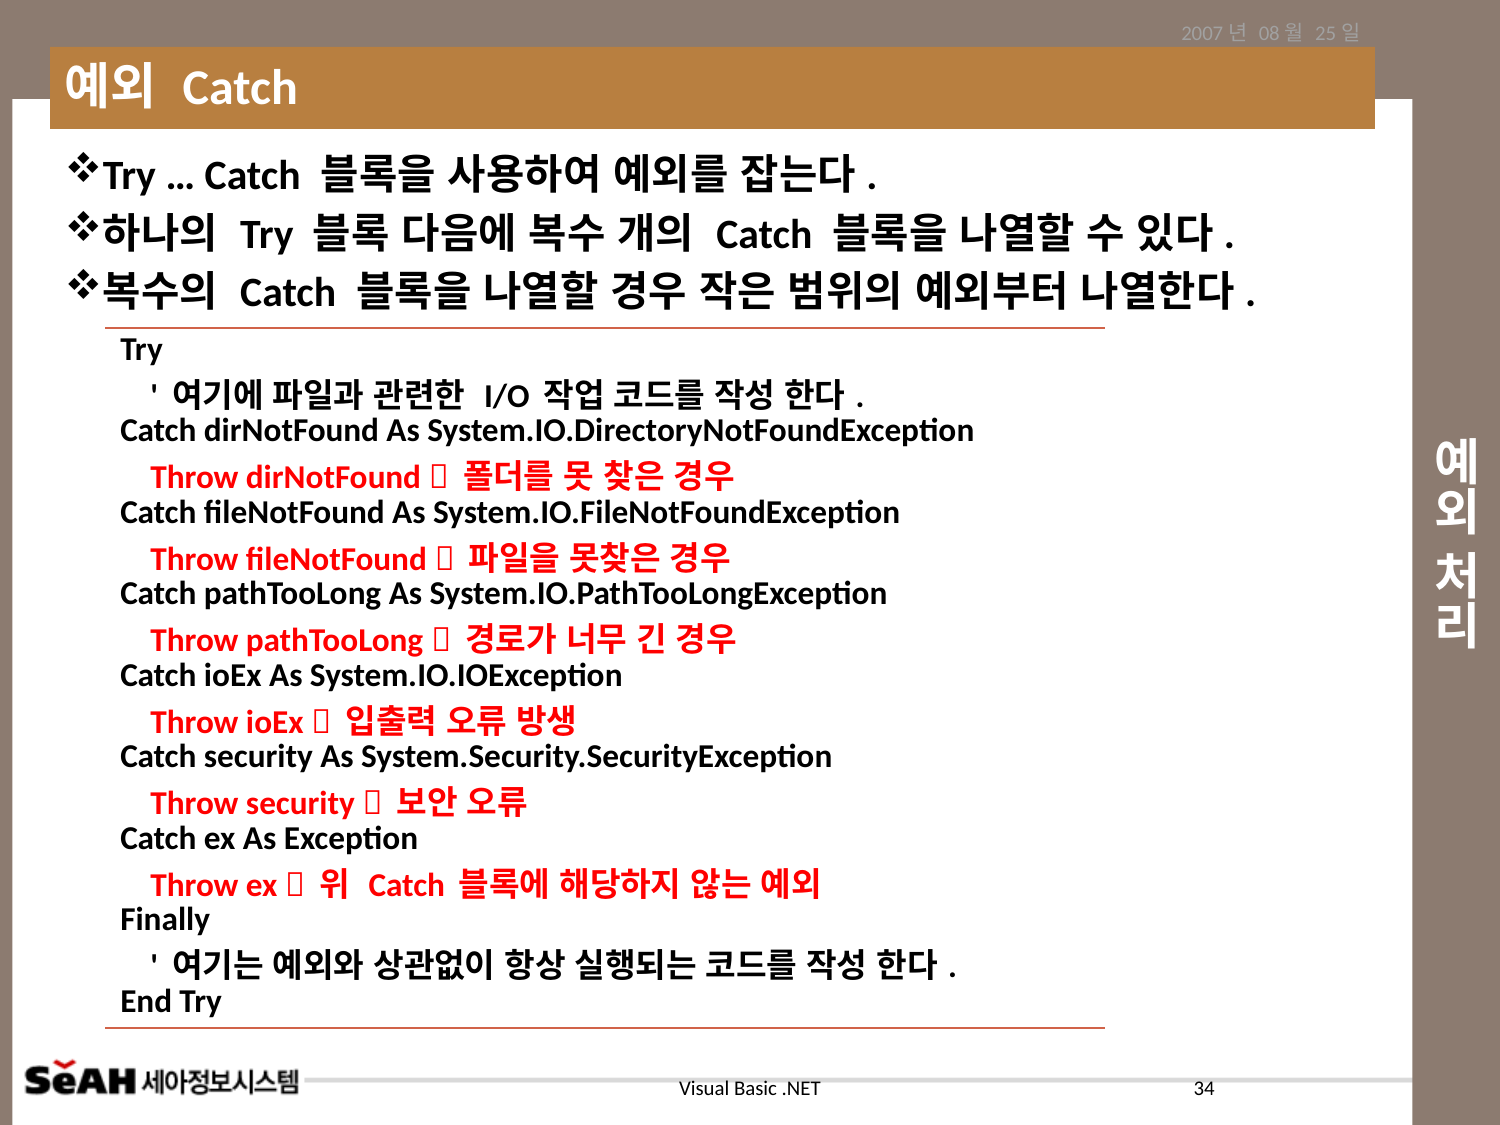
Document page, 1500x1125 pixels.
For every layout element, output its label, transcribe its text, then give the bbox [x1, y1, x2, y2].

footer Visual Basic .NET [443, 1062, 1057, 1113]
title 예외 처리 [1412, 62, 1500, 1025]
list Try … Catch 블록을 사용하여 예외를 잡는다. 하나의 Try 블록 다음에 복수 개의 Catch 블록을 나열할 수 있다. 복수의 Catch 블록을 나열할 경우 작은 범위의 예외부터 나열한다. [50, 140, 1375, 1025]
slide_number 2007년 08월 25일 [1149, 12, 1375, 50]
list 예외 Catch [50, 46, 1375, 129]
table_header Try ' 여기에 파일과 관련한 I/O 작업 코드를 작성 한다. Catch dirNotFound As System.IO.DirectoryNotFoundException Throw dirNotFound  폴더를 못 찾은 경우 Catch fileNotFound As System.IO.FileNotFoundException Throw fileNotFound  파일을 못찾은 경우 Catch pathTooLong As System.IO.PathTooLongException Throw pathTooLong  경로가 너무 긴 경우 Catch ioEx As System.IO.IOException Throw ioEx  입출력 오류 방생 Catch security As System.Security.SecurityException Throw security  보안 오류 Catch ex As Exception Throw ex  위 Catch 블록에 해당하지 않는 예외 Finally ' 여기는 예외와 상관없이 항상 실행되는 코드를 작성 한다. End Try [105, 329, 1105, 1027]
picture [13, 99, 1412, 1125]
slide_number 34 [1067, 1061, 1230, 1112]
